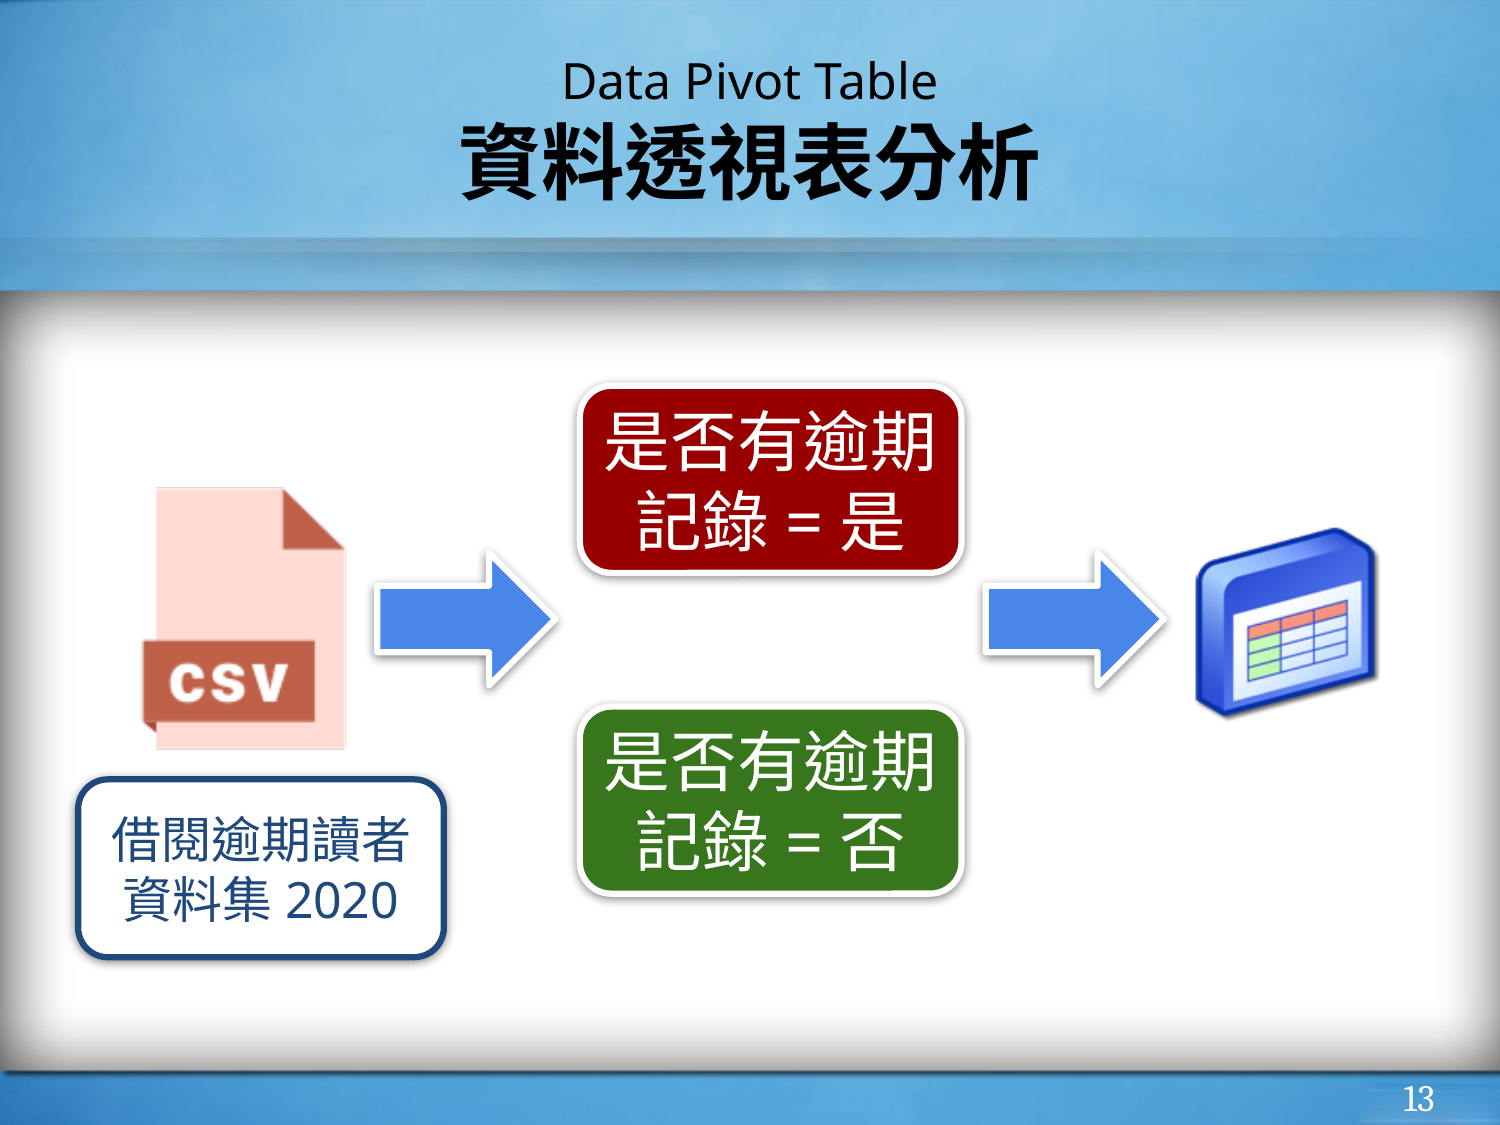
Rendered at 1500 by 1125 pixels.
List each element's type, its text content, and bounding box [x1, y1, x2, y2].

text_box 是否有逾期記錄=是 [579, 385, 962, 573]
text_box [383, 552, 556, 686]
text_box 是否有逾期記錄=否 [579, 706, 962, 894]
text_box [985, 552, 1165, 686]
picture [0, 0, 1500, 1125]
text_box 借閱逾期讀者資料集2020 [78, 779, 444, 958]
title Data Pivot Table 資料透視表分析 [78, 27, 1422, 232]
slide_number ‹#› [1350, 1074, 1488, 1118]
